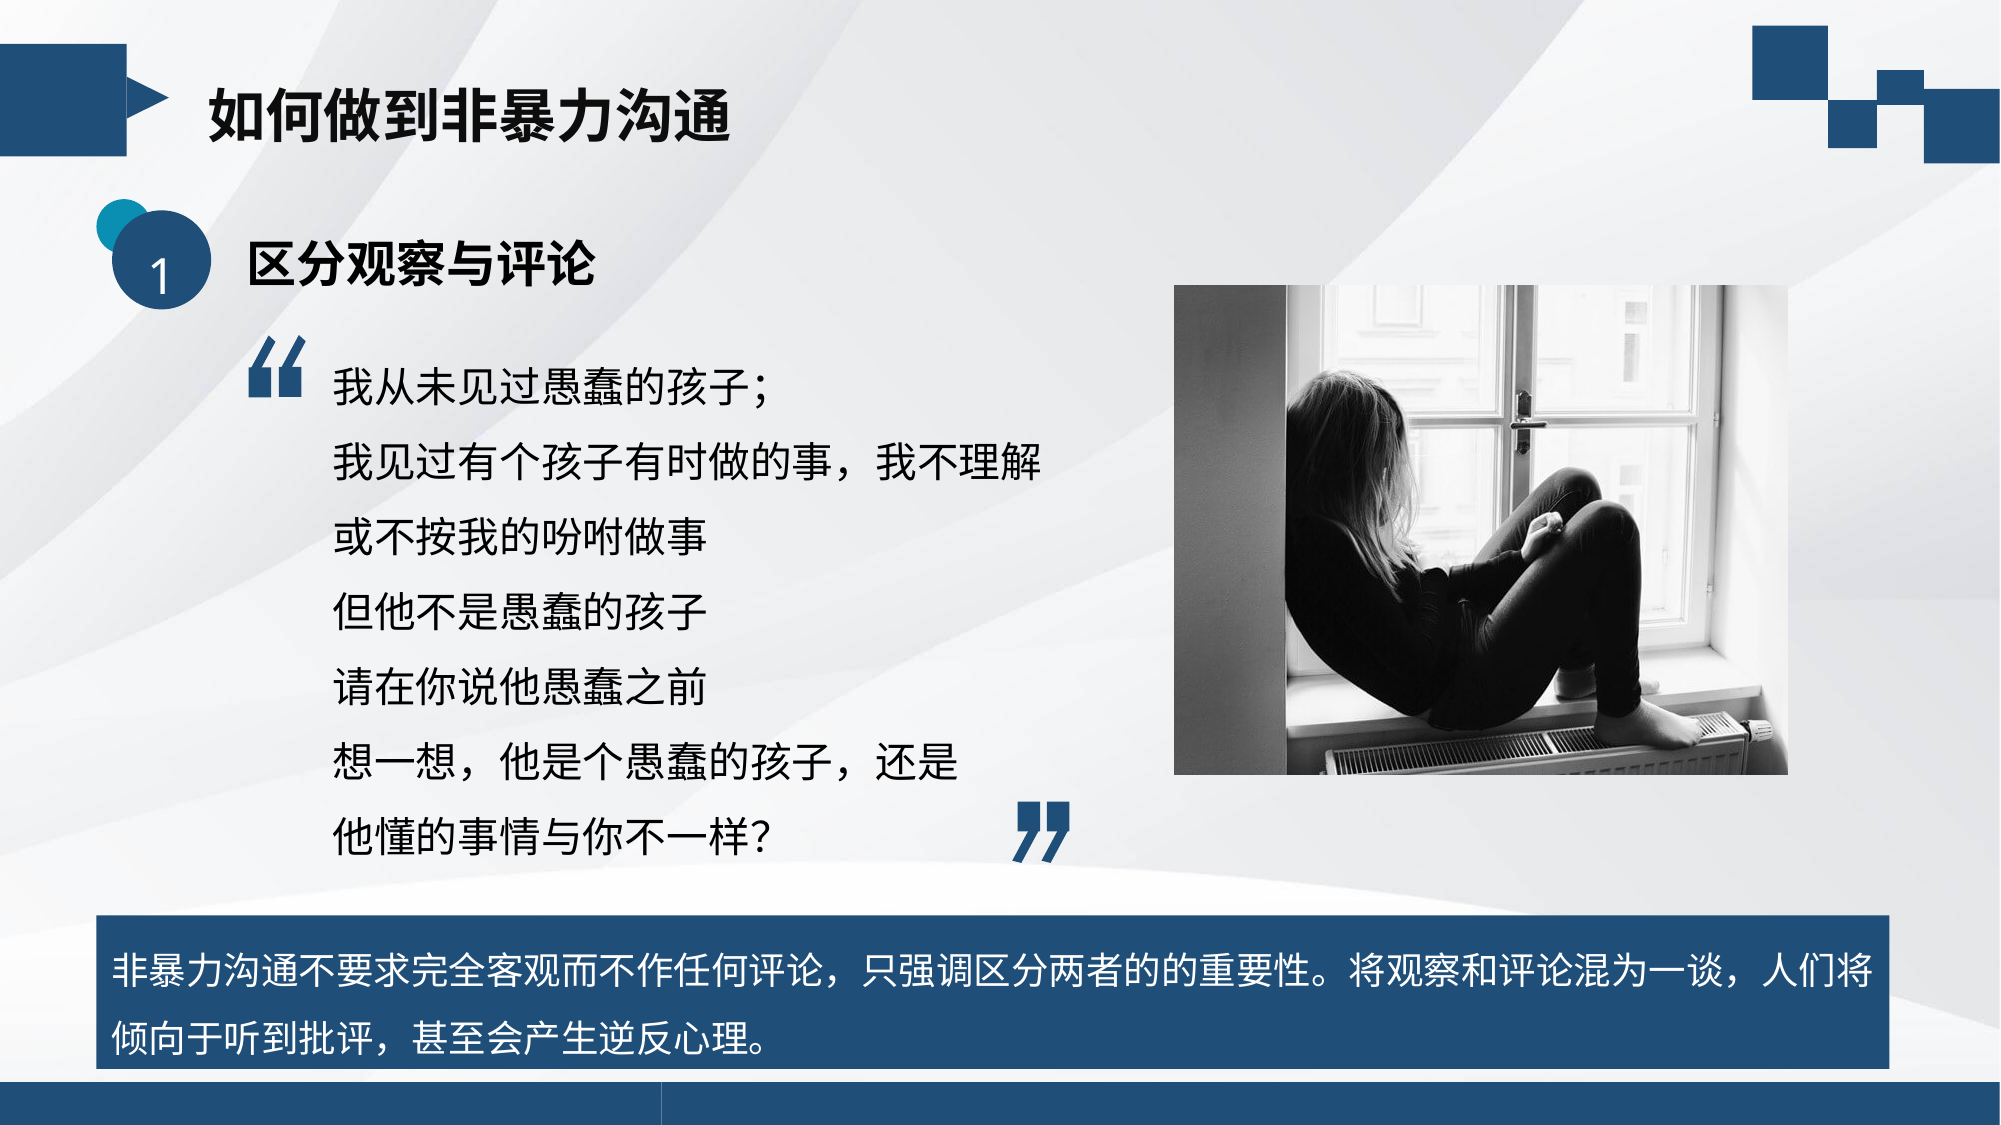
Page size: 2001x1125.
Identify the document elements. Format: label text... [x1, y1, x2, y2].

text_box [248, 334, 302, 398]
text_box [1017, 801, 1070, 866]
text_box 非暴力沟通不要求完全客观而不作任何评论，只强调区分两者的的重要性。将观察和评论混为一谈，人们将倾向于听到批评，甚至会产生逆反心理。 [95, 914, 1891, 1070]
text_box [96, 194, 881, 310]
picture [0, 0, 2000, 1082]
text_box 我从未见过愚蠢的孩子； 我见过有个孩子有时做的事，我不理解 或不按我的吩咐做事 但他不是愚蠢的孩子 请在你说他愚蠢之前 想一想，他是个愚蠢的孩子，还是 他懂的事情与你不一样？ [317, 328, 1133, 869]
text_box 如何做到非暴力沟通 [192, 36, 747, 156]
